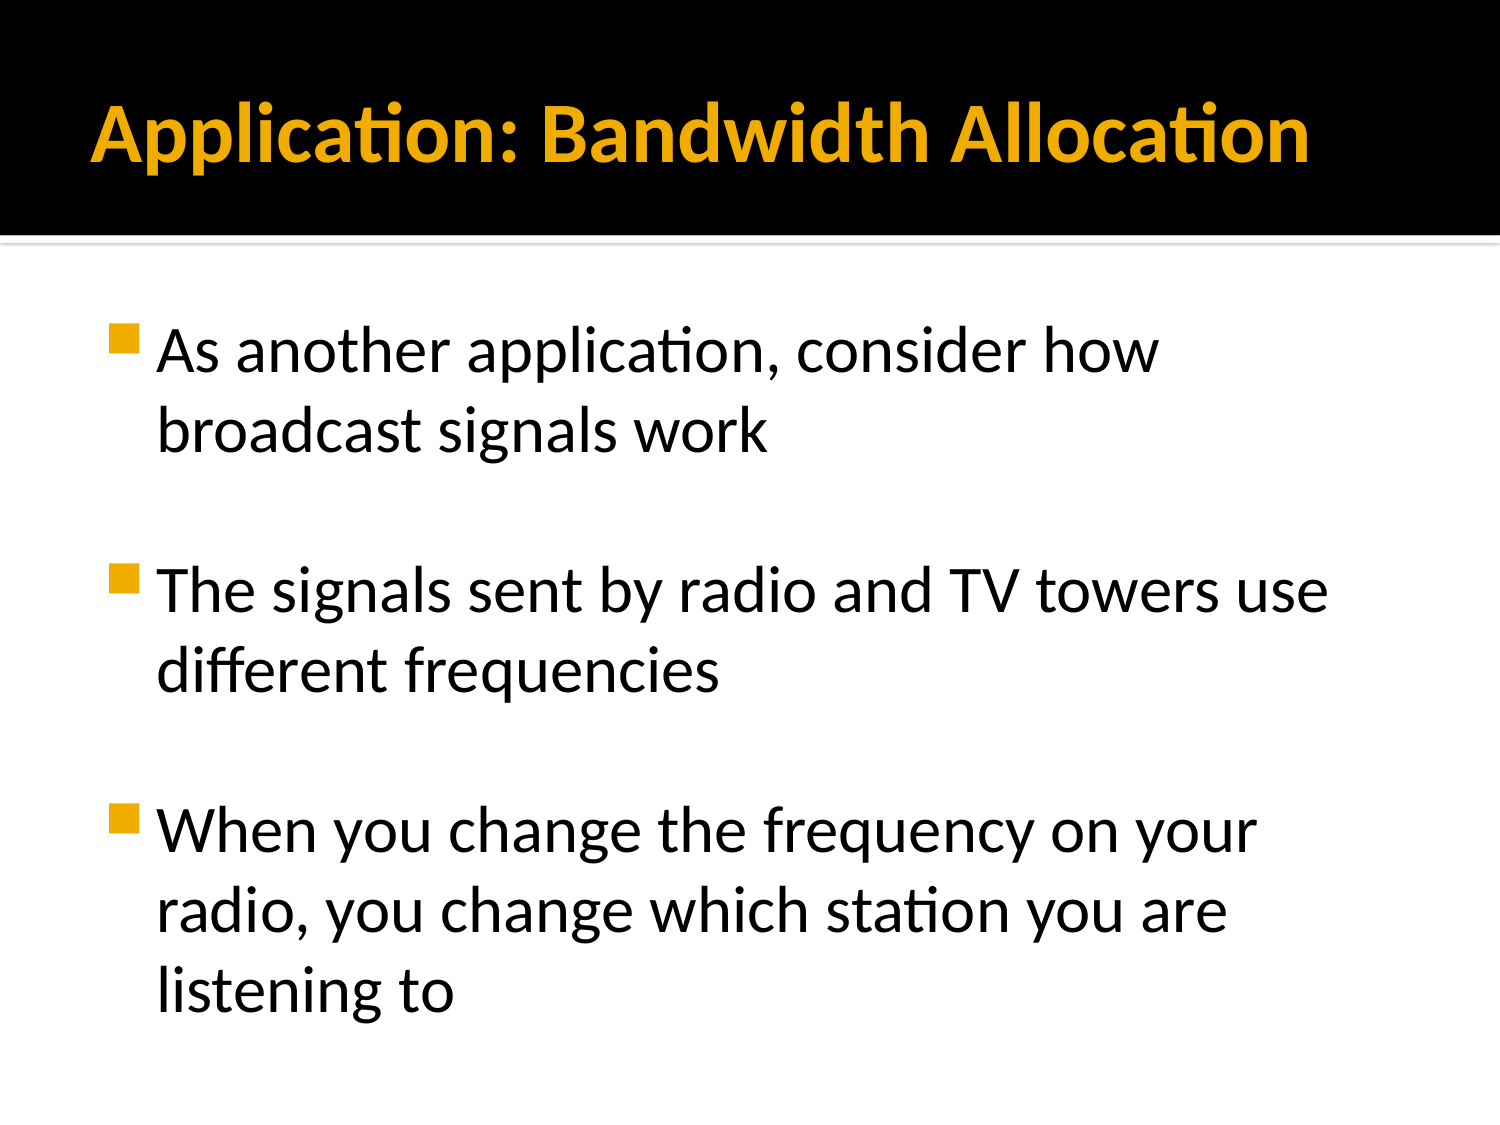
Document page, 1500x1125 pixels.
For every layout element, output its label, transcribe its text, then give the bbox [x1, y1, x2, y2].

list As another application, consider how broadcast signals work The signals sent by radio and TV towers use different frequencies When you change the frequency on your radio, you change which station you are listening to [75, 291, 1425, 1050]
title Application: Bandwidth Allocation [75, 25, 1425, 231]
